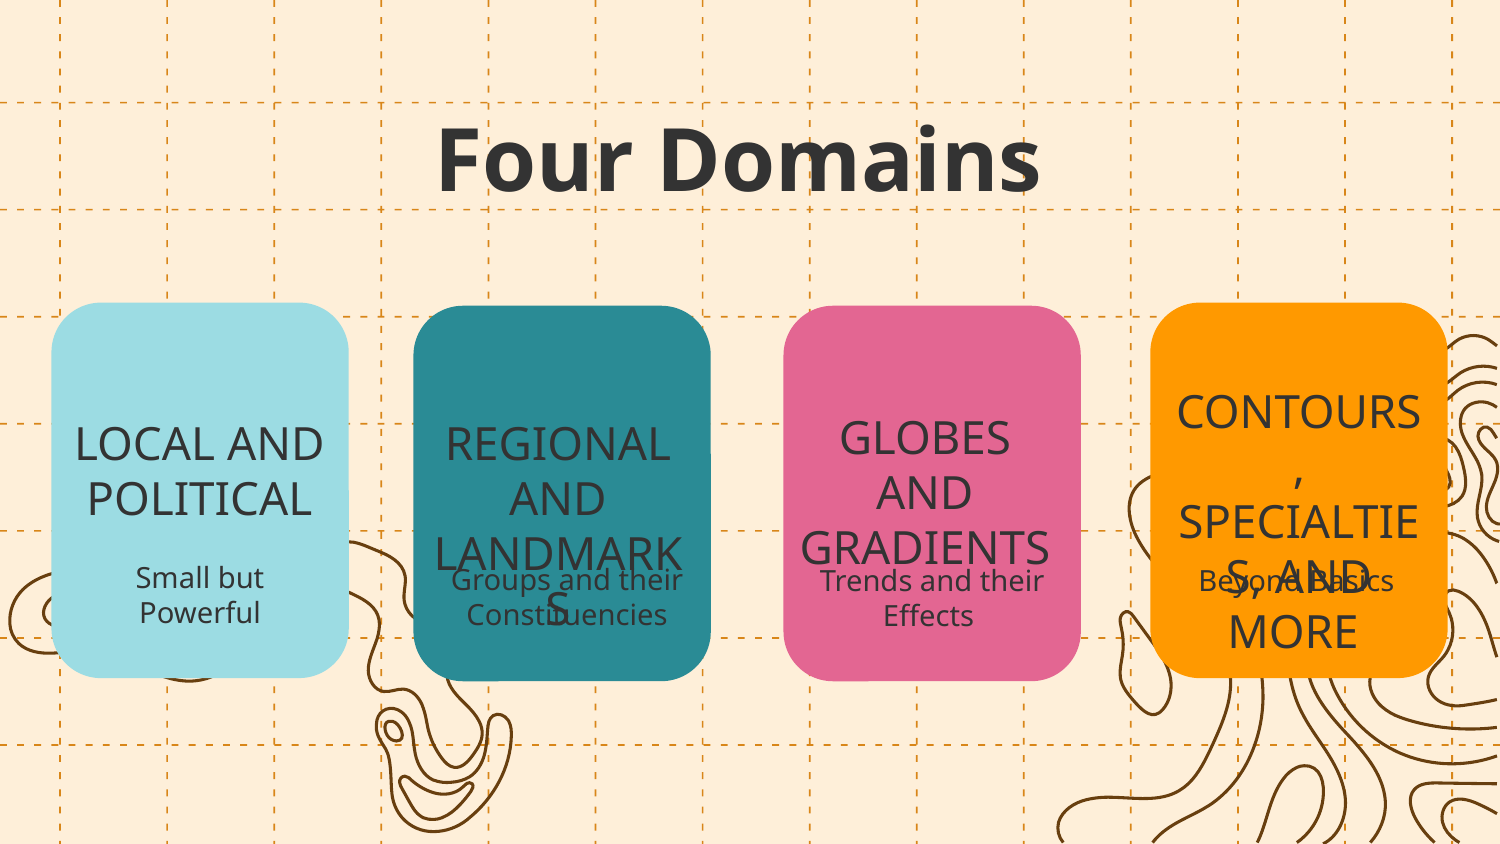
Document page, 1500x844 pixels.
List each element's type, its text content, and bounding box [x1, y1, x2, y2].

text_box GLOBES AND GRADIENTS [781, 393, 1068, 450]
title Four Domains [116, 88, 1383, 190]
subtitle LOCAL AND POLITICAL [56, 399, 343, 456]
subtitle REGIONAL AND LANDMARKS [415, 399, 701, 456]
subtitle Beyond Basics [1153, 547, 1440, 632]
text_box [51, 302, 349, 679]
text_box Trends and their Effects [789, 547, 1076, 631]
subtitle Groups and their Constituencies [424, 546, 710, 630]
subtitle CONTOURS, SPECIALTIES, AND MORE [1156, 367, 1442, 424]
text_box [1150, 302, 1448, 679]
subtitle Small but Powerful [57, 544, 343, 628]
text_box [783, 305, 1081, 682]
text_box [413, 305, 711, 682]
